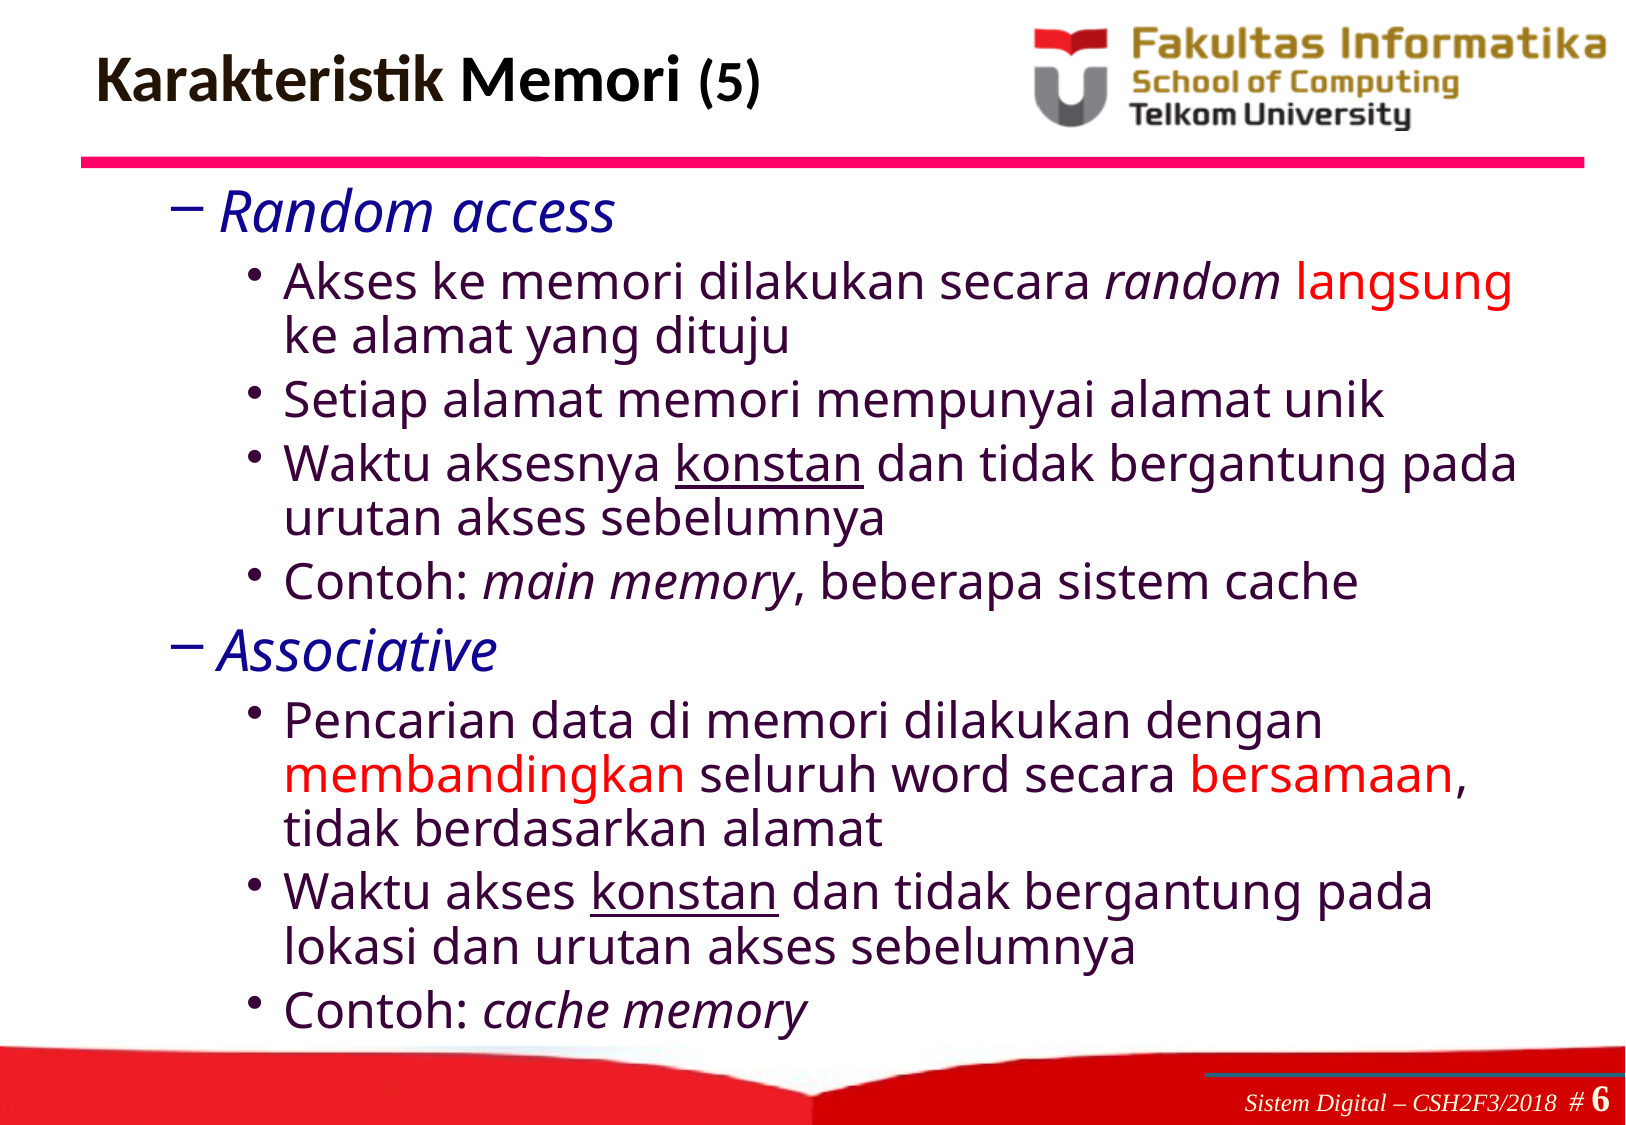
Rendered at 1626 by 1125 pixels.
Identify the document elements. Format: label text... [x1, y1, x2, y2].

list Random access Akses ke memori dilakukan secara random langsung ke alamat yang dituju Setiap alamat memori mempunyai alamat unik Waktu aksesnya konstan dan tidak bergantung pada urutan akses sebelumnya Contoh: main memory, beberapa sistem cache Associative Pencarian data di memori dilakukan dengan membandingkan seluruh word secara bersamaan, tidak berdasarkan alamat Waktu akses konstan dan tidak bergantung pada lokasi dan urutan akses sebelumnya Contoh: cache memory [80, 174, 1572, 1076]
picture [0, 1045, 1626, 1125]
picture [1029, 24, 1612, 131]
title Karakteristik Memori (5) [80, 0, 1016, 151]
